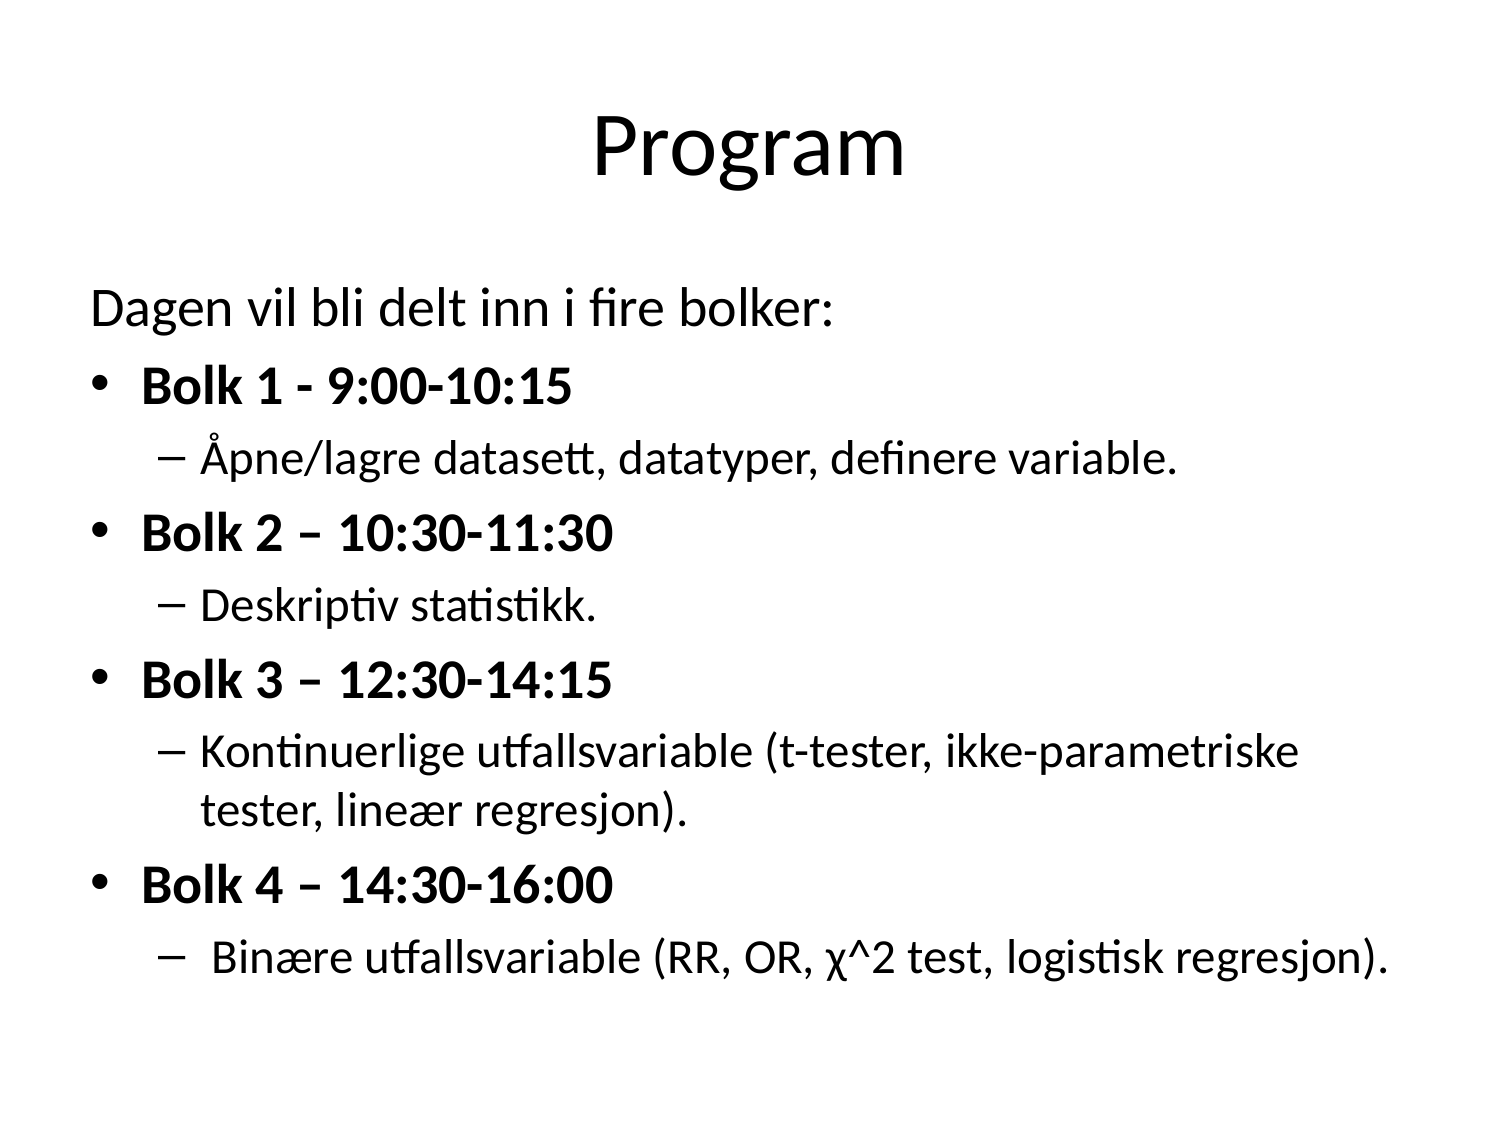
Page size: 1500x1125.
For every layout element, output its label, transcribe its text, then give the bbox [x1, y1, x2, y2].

title Program [75, 45, 1425, 233]
list Dagen vil bli delt inn i fire bolker: Bolk 1 - 9:00-10:15 Åpne/lagre datasett, datatyper, definere variable. Bolk 2 – 10:30-11:30 Deskriptiv statistikk. Bolk 3 – 12:30-14:15 Kontinuerlige utfallsvariable (t-tester, ikke-parametriske tester, lineær regresjon). Bolk 4 – 14:30-16:00 Binære utfallsvariable (RR, OR, χ^2 test, logistisk regresjon). [75, 262, 1425, 1005]
